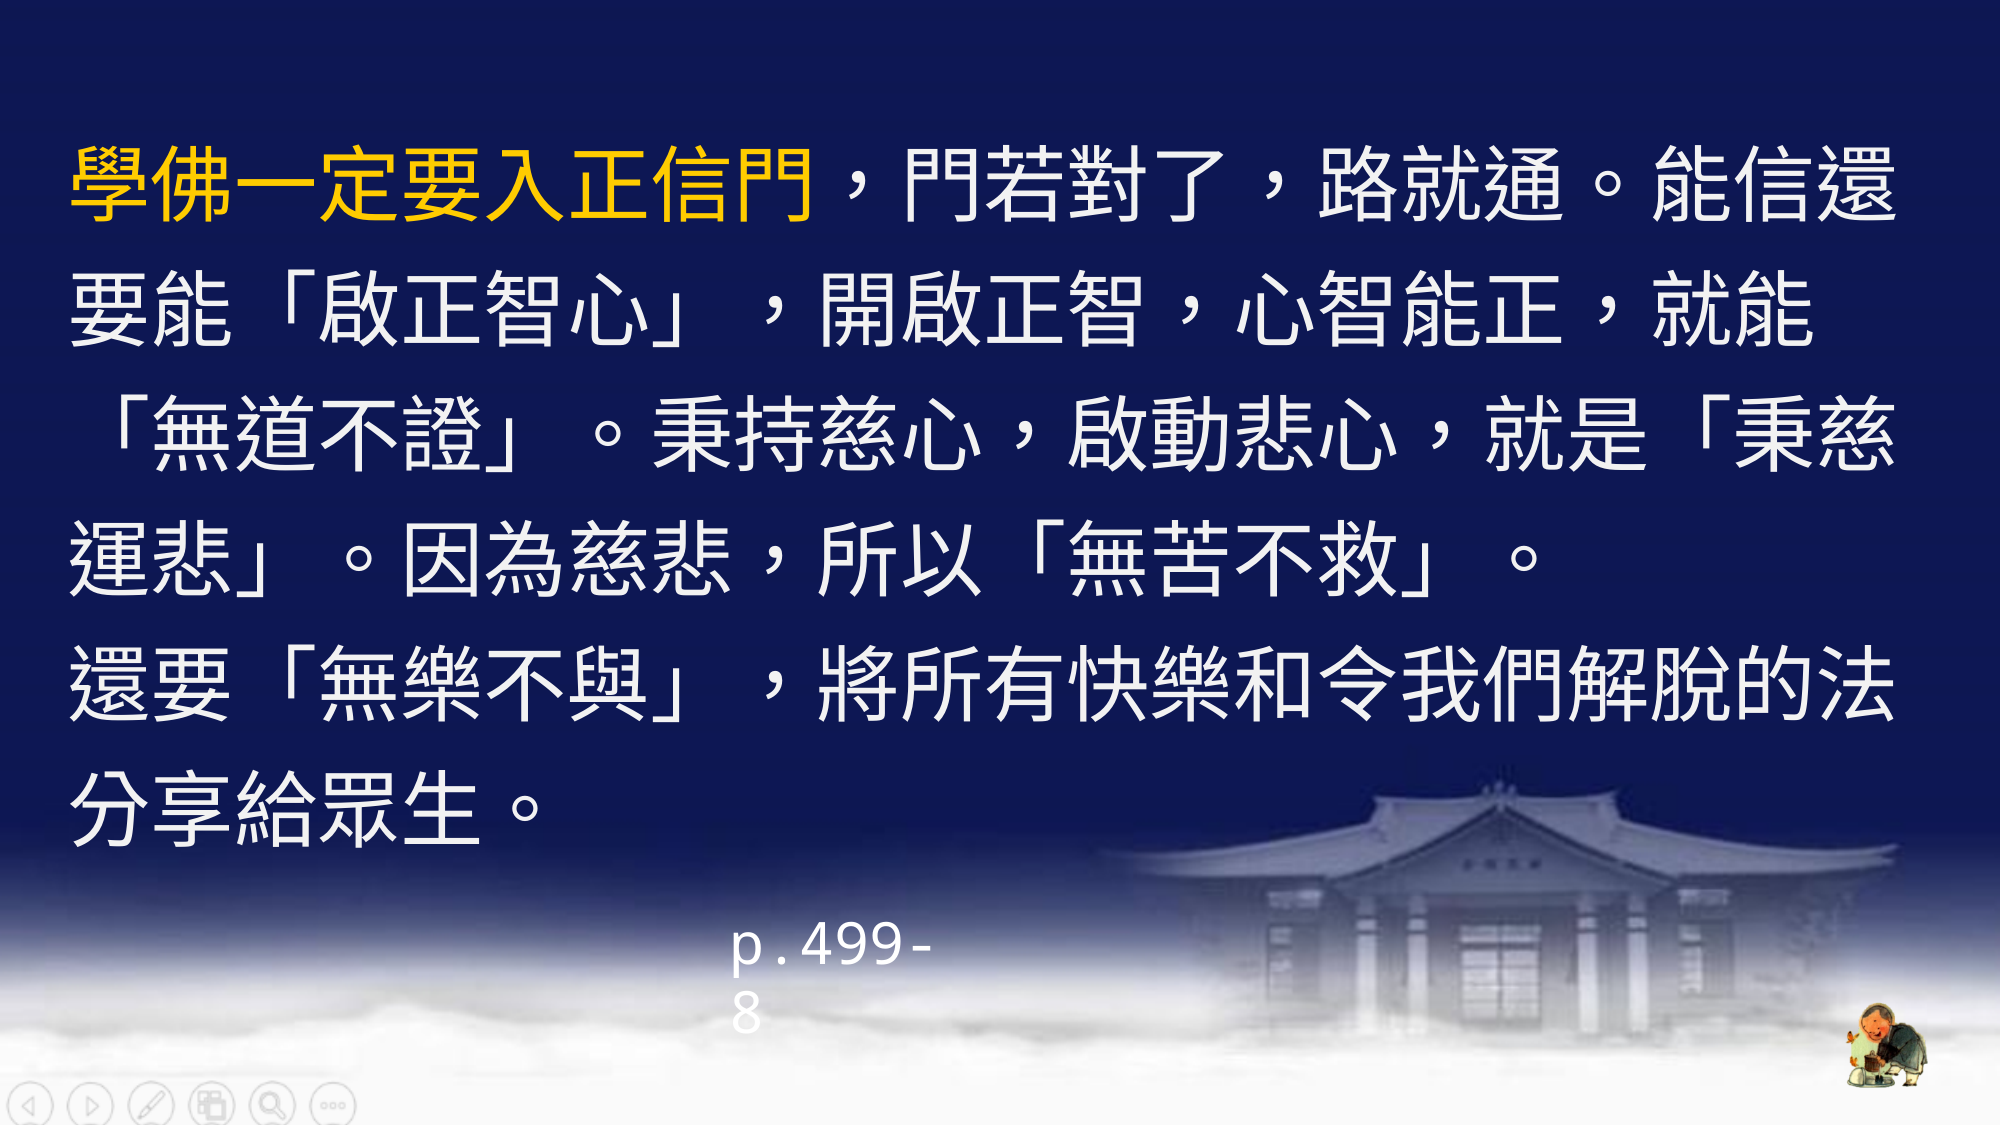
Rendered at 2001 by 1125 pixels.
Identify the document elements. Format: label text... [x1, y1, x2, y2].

text_box p.499-8 [715, 898, 983, 1054]
picture [0, 0, 2000, 1125]
title 學佛一定要入正信門，門若對了，路就通。能信還要能「啟正智心」，開啟正智，心智能正，就能「無道不證」。秉持慈心，啟動悲心，就是「秉慈運悲」。因為慈悲，所以「無苦不救」。 還要「無樂不與」，將所有快樂和令我們解脫的法分享給眾生。 [52, 90, 1947, 875]
